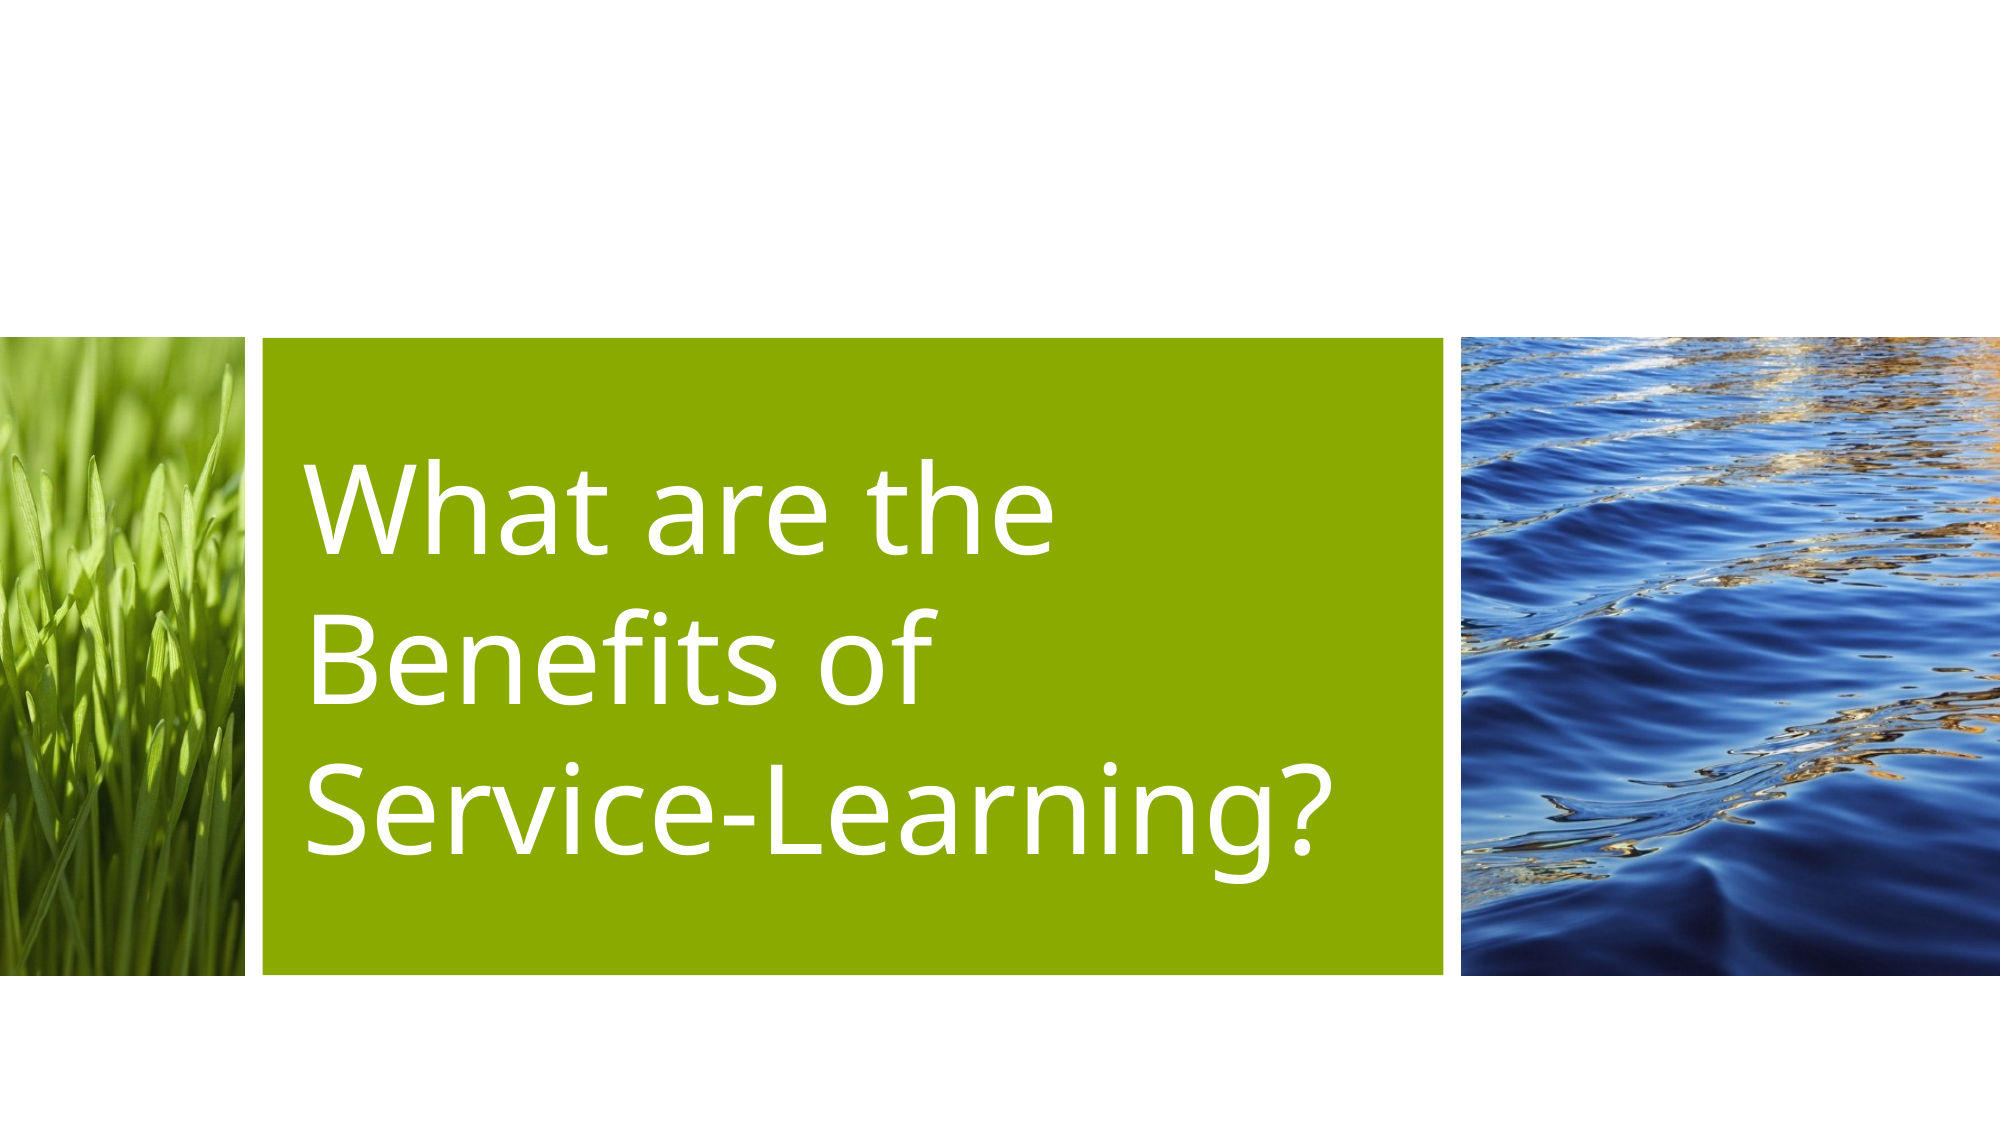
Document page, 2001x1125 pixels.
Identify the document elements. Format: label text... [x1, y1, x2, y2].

picture [0, 337, 245, 976]
title What are the Benefits of Service-Learning? [287, 371, 1428, 888]
picture [1461, 337, 2000, 976]
